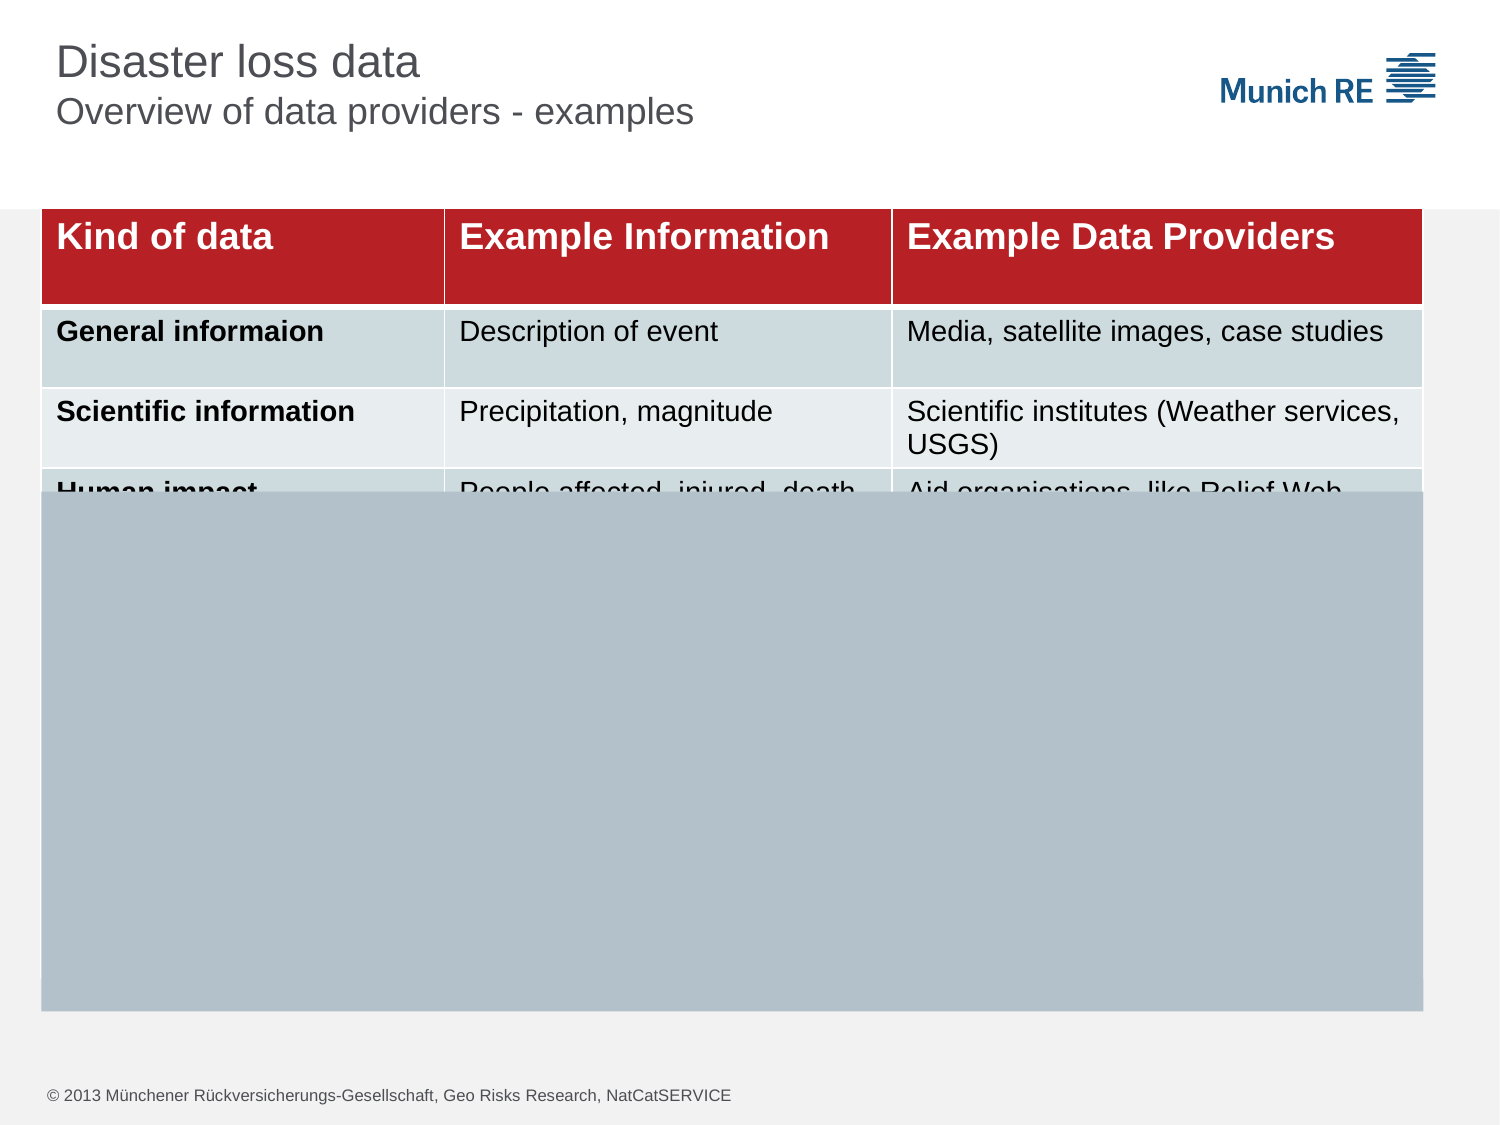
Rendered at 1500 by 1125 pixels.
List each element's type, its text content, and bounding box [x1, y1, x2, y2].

table_cell People affected, injured, death, missing [445, 469, 891, 490]
text_box [39, 490, 1425, 1013]
table_cell General informaion [42, 310, 444, 387]
table_header Kind of data [42, 209, 444, 304]
table_header Example Information [445, 209, 891, 304]
table_cell Aid organisations, like Relief Web, IFRC [893, 469, 1422, 490]
table_cell Scientific institutes (Weather services, USGS) [893, 389, 1422, 467]
table_cell Media, satellite images, case studies [893, 310, 1422, 387]
table_cell Scientific information [42, 389, 444, 467]
text_box Disaster loss data Overview of data providers - examples [55, 31, 1178, 151]
text_box © 2013 Münchener Rückversicherungs-Gesellschaft, Geo Risks Research, NatCatSERVICE [47, 1085, 1022, 1106]
table_cell Description of event [445, 310, 891, 387]
table_cell Human impact [42, 469, 444, 490]
table_cell Precipitation, magnitude [445, 389, 891, 467]
table_header Example Data Providers [893, 209, 1422, 304]
